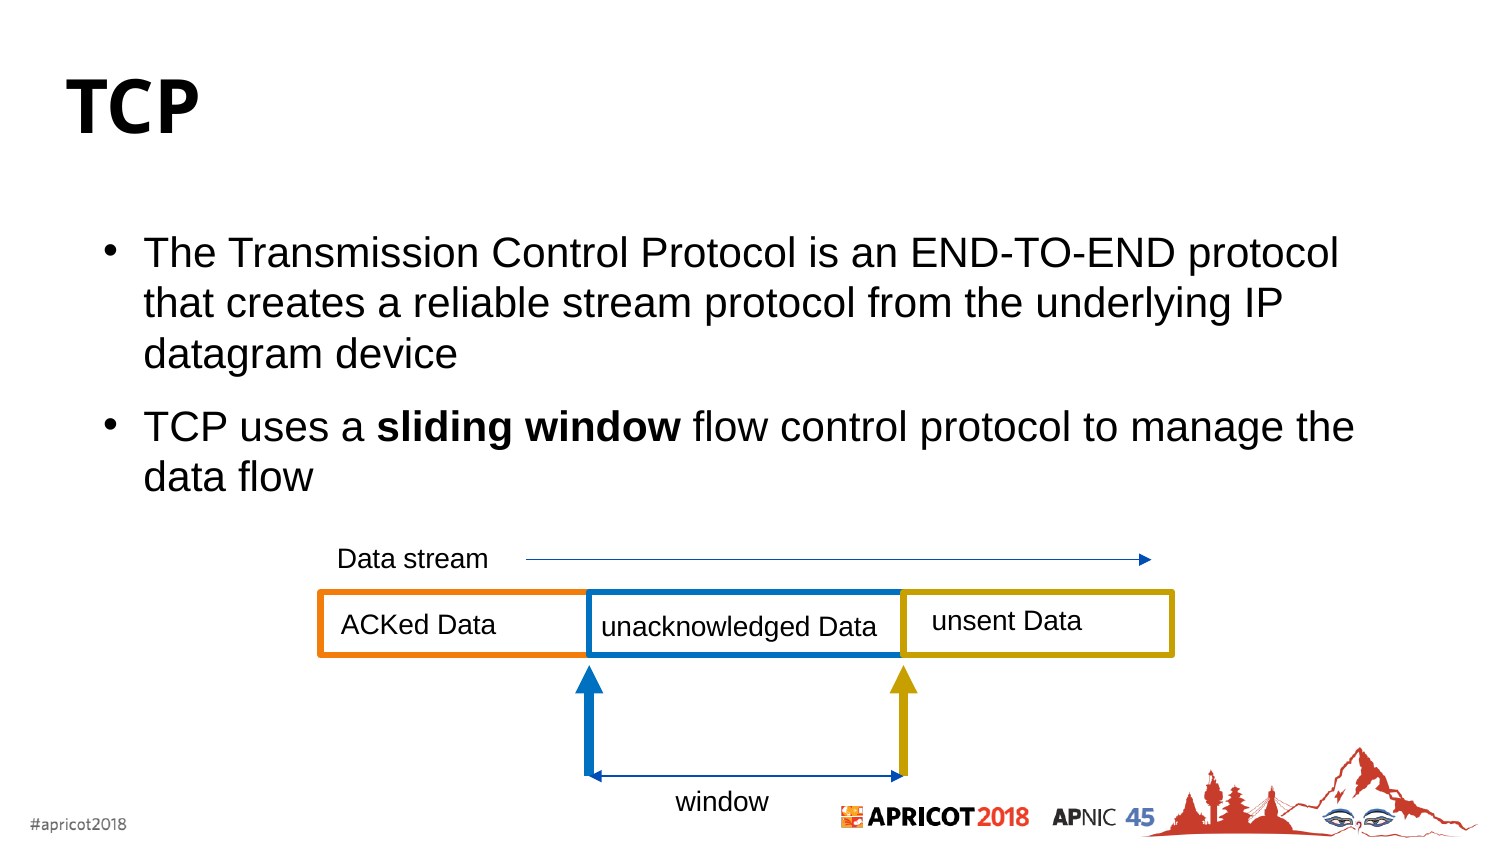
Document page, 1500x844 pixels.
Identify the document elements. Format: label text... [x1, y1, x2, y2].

text_box [587, 590, 901, 657]
text_box Data stream [322, 532, 504, 582]
text_box unacknowledged Data [586, 600, 893, 650]
list The Transmission Control Protocol is an END-TO-END protocol that creates a reliable stream protocol from the underlying IP datagram device TCP uses a sliding window flow control protocol to manage the data flow [103, 224, 1397, 504]
text_box ACKed Data [326, 599, 512, 648]
title TCP [64, 33, 1436, 175]
text_box unsent Data [916, 595, 1098, 644]
text_box [901, 590, 1174, 657]
text_box [318, 590, 587, 657]
text_box window [660, 785, 784, 825]
